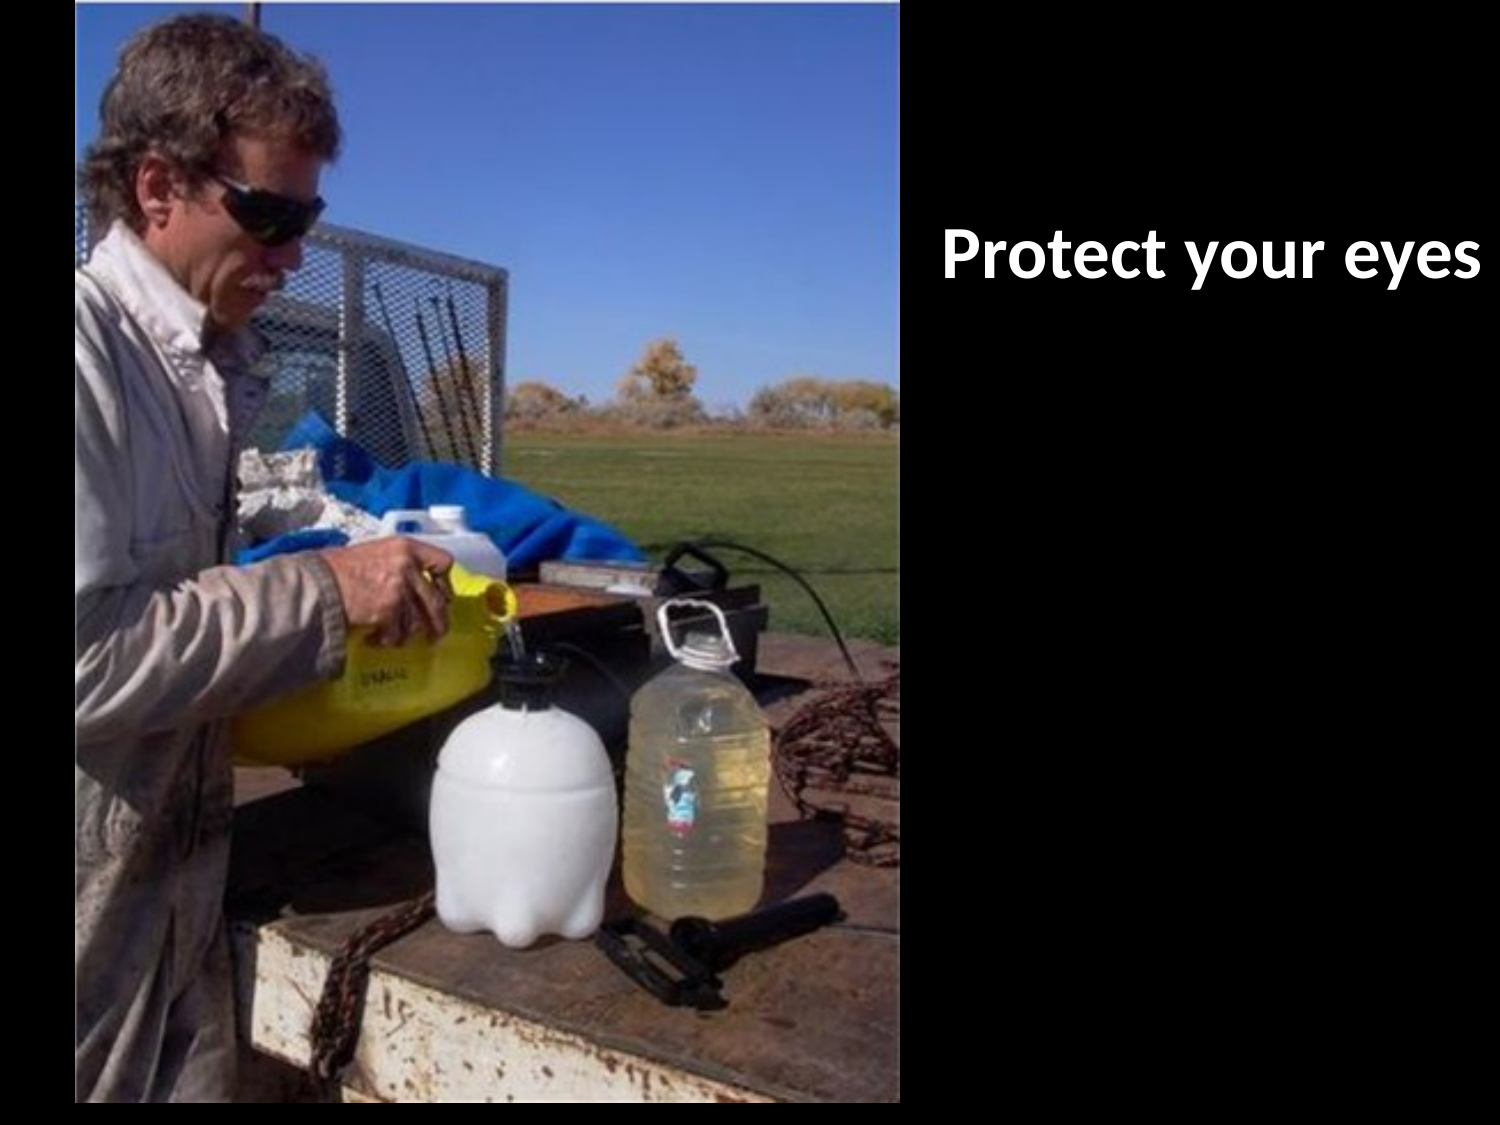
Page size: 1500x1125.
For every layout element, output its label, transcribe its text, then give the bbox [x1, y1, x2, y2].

text_box Protect your eyes [924, 200, 1500, 302]
picture [74, 0, 901, 1104]
